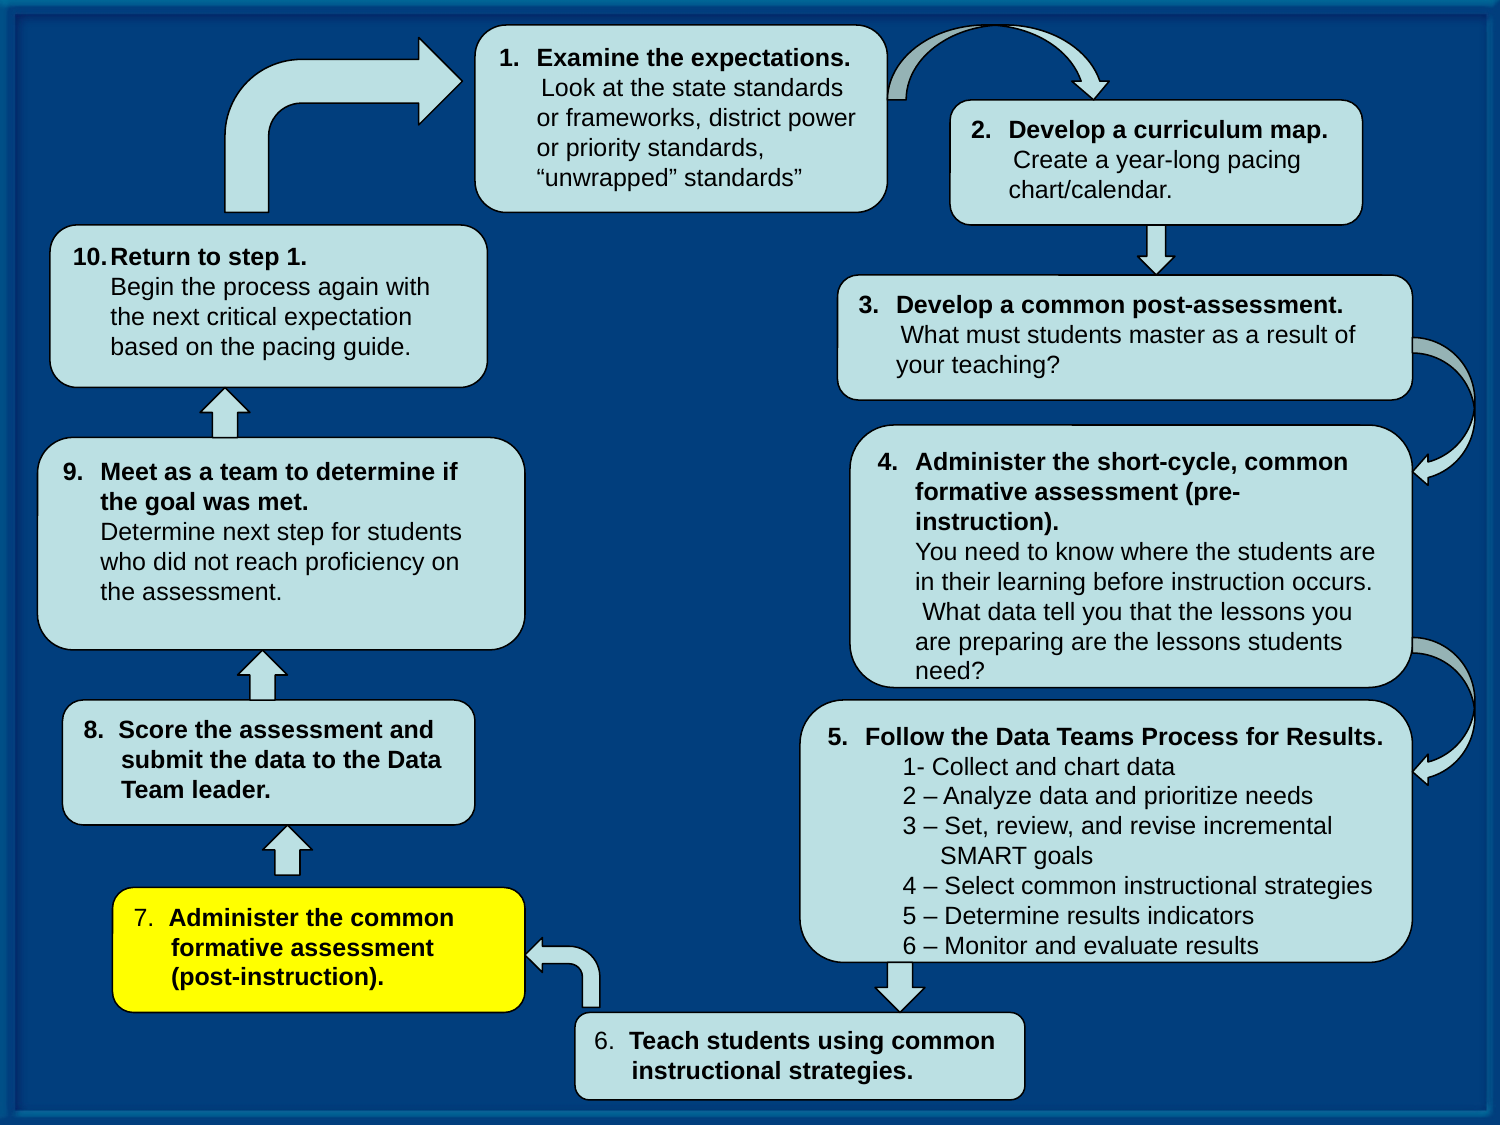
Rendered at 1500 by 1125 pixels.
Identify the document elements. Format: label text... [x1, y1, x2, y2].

text_box [875, 962, 926, 1013]
text_box [1412, 337, 1475, 486]
text_box Develop a common post-assessment. What must students master as a result of your teaching? [837, 274, 1413, 401]
text_box 8. Score the assessment and submit the data to the Data Team leader. [62, 699, 475, 826]
text_box Follow the Data Teams Process for Results. 1- Collect and chart data 2 – Analyze data and prioritize needs 3 – Set, review, and revise incremental SMART goals 4 – Select common instructional strategies 5 – Determine results indicators 6 – Monitor and evaluate results [799, 699, 1413, 963]
text_box 6. Teach students using common instructional strategies. [574, 1012, 1025, 1100]
text_box [524, 937, 600, 1008]
text_box [262, 825, 313, 876]
text_box Return to step 1. Begin the process again with the next critical expectation based on the pacing guide. [49, 224, 488, 388]
text_box Develop a curriculum map. Create a year-long pacing chart/calendar. [949, 99, 1363, 225]
text_box Examine the expectations. Look at the state standards or frameworks, district power or priority standards, “unwrapped” standards” [474, 24, 888, 213]
text_box [200, 387, 251, 438]
text_box [237, 650, 288, 701]
text_box [224, 37, 463, 213]
text_box [1137, 224, 1176, 276]
text_box [1412, 637, 1475, 786]
text_box Administer the short-cycle, common formative assessment (pre-instruction). You need to know where the students are in their learning before instruction occurs. What data tell you that the lessons you are preparing are the lessons students need? [849, 424, 1413, 688]
picture [0, 0, 1500, 1125]
text_box [887, 24, 1110, 100]
text_box Meet as a team to determine if the goal was met. Determine next step for students who did not reach proficiency on the assessment. [37, 437, 526, 650]
text_box 7. Administer the common formative assessment (post-instruction). [112, 887, 526, 1013]
